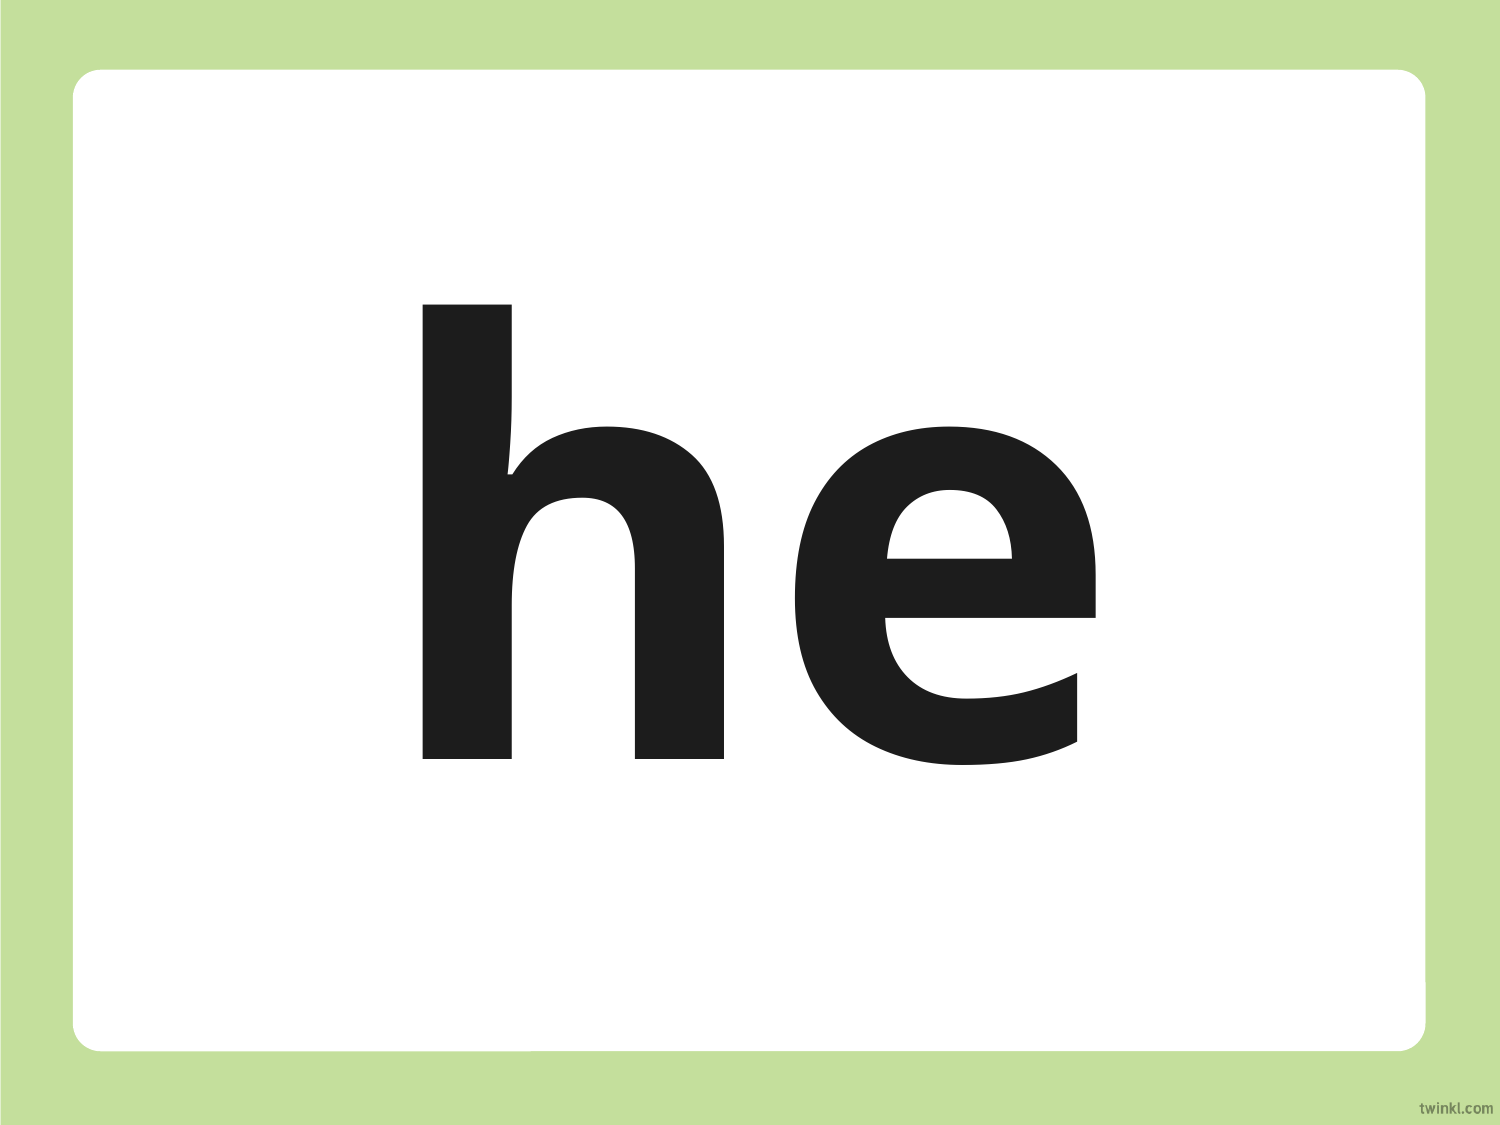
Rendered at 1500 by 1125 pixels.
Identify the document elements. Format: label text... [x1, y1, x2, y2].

title he [73, 76, 1426, 1055]
picture [0, 0, 1500, 1125]
